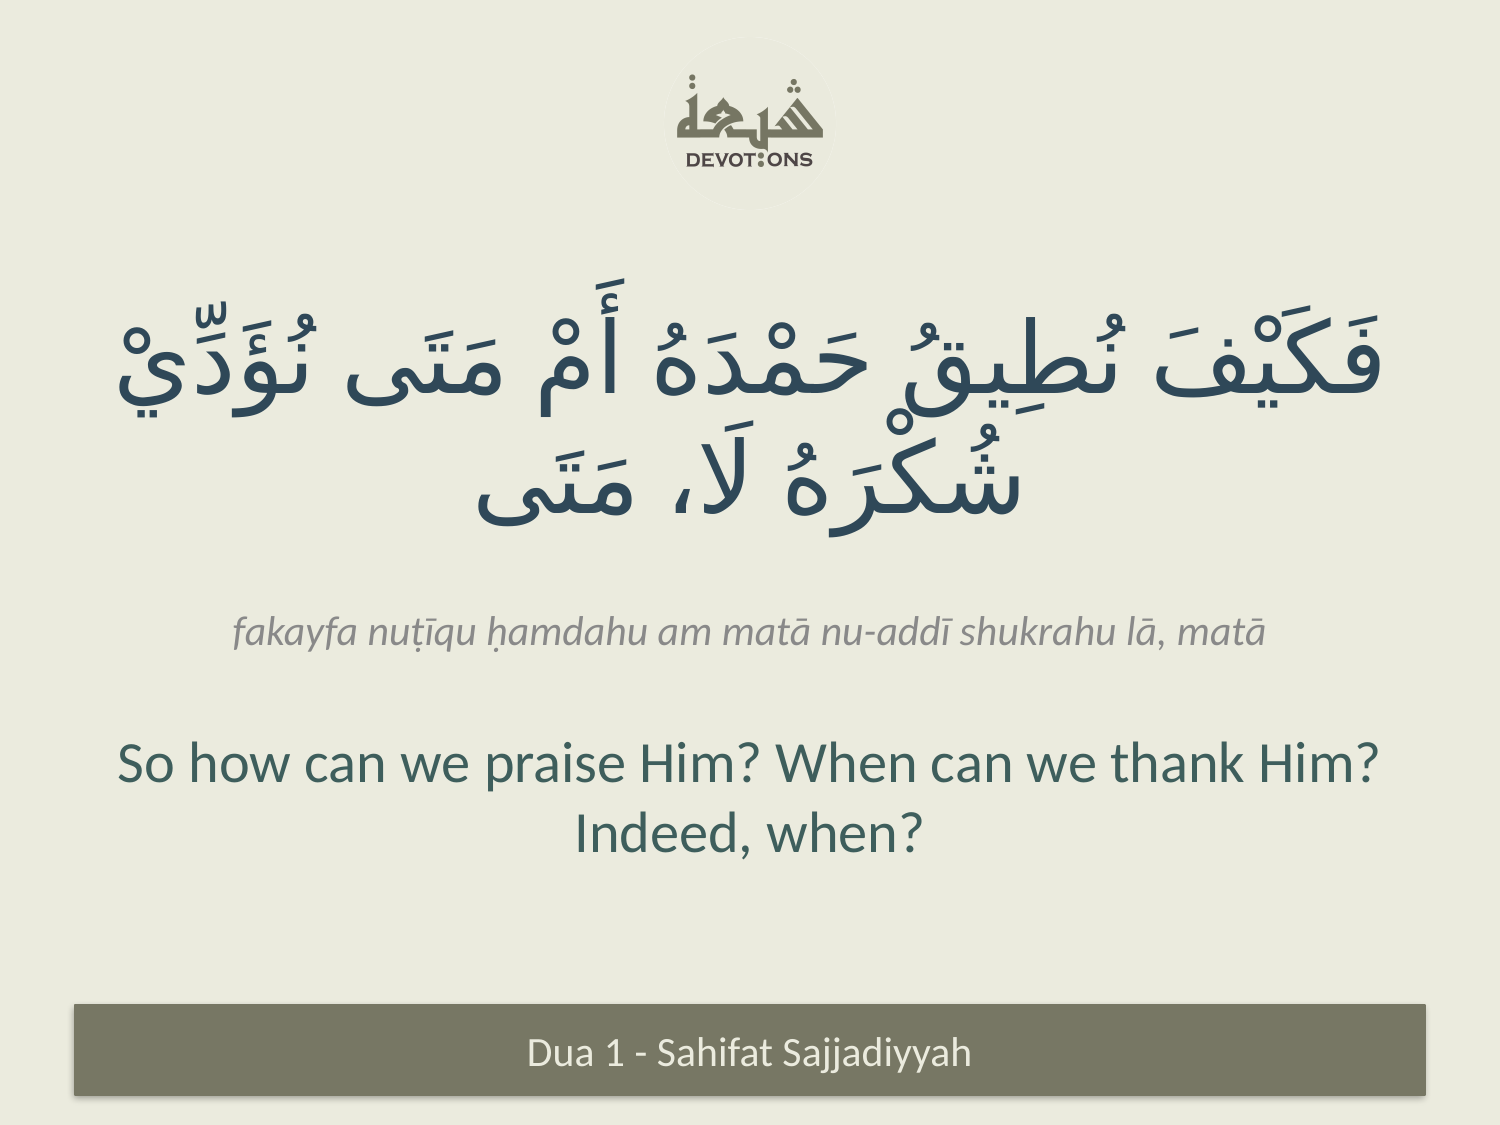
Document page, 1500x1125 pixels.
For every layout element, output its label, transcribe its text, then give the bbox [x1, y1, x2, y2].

text_box فَكَيْفَ نُطِيقُ حَمْدَهُ أَمْ مَتَى نُؤَدِّيْ شُكْرَهُ لَا، مَتَى fakayfa nuṭīqu ḥamdahu am matā nu-addī shukrahu lā, matā So how can we praise Him? When can we thank Him? Indeed, when? [74, 286, 1425, 871]
text_box Dua 1 - Sahifat Sajjadiyyah [512, 1017, 988, 1083]
picture [656, 29, 844, 218]
text_box [74, 1004, 1426, 1096]
